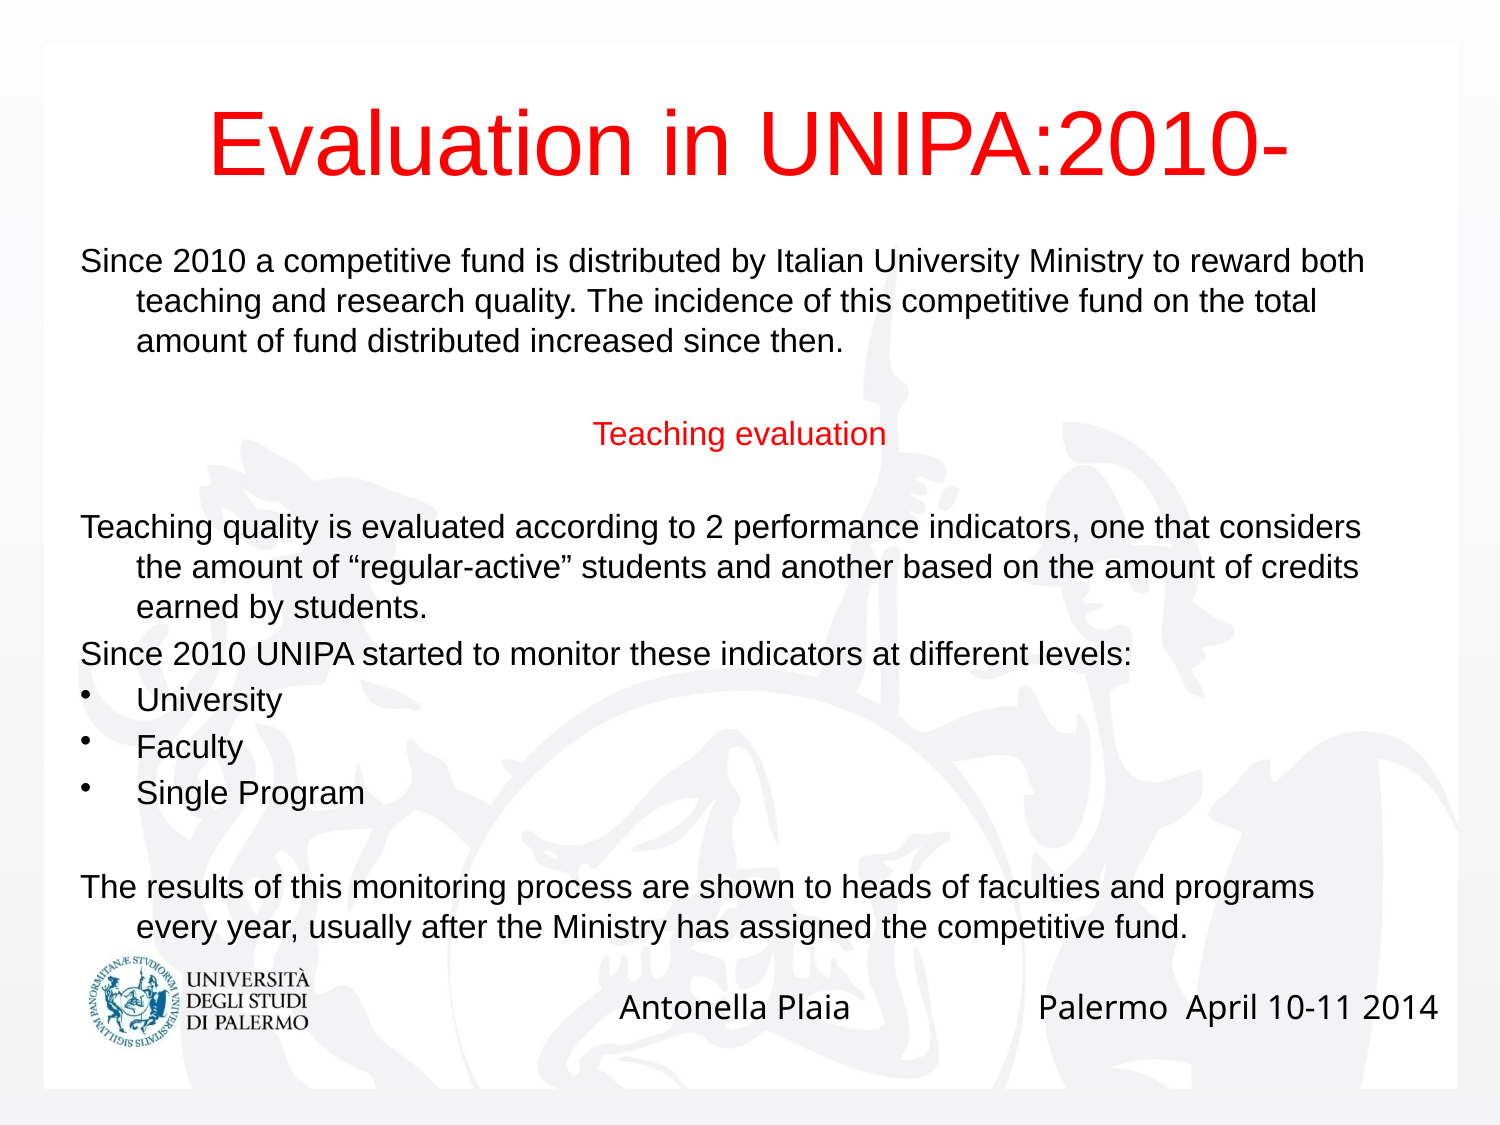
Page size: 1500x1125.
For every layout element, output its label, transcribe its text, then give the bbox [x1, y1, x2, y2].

picture [0, 0, 1500, 1125]
text_box Antonella Plaia [604, 982, 867, 1034]
text_box Palermo April 10-11 2014 [1023, 982, 1454, 1034]
list Since 2010 a competitive fund is distributed by Italian University Ministry to reward both teaching and research quality. The incidence of this competitive fund on the total amount of fund distributed increased since then. Teaching evaluation Teaching quality is evaluated according to 2 performance indicators, one that considers the amount of “regular-active” students and another based on the amount of credits earned by students. Since 2010 UNIPA started to monitor these indicators at different levels: University Faculty Single Program The results of this monitoring process are shown to heads of faculties and programs every year, usually after the Ministry has assigned the competitive fund. [64, 231, 1416, 975]
text_box Evaluation in UNIPA:2010- [74, 45, 1425, 233]
